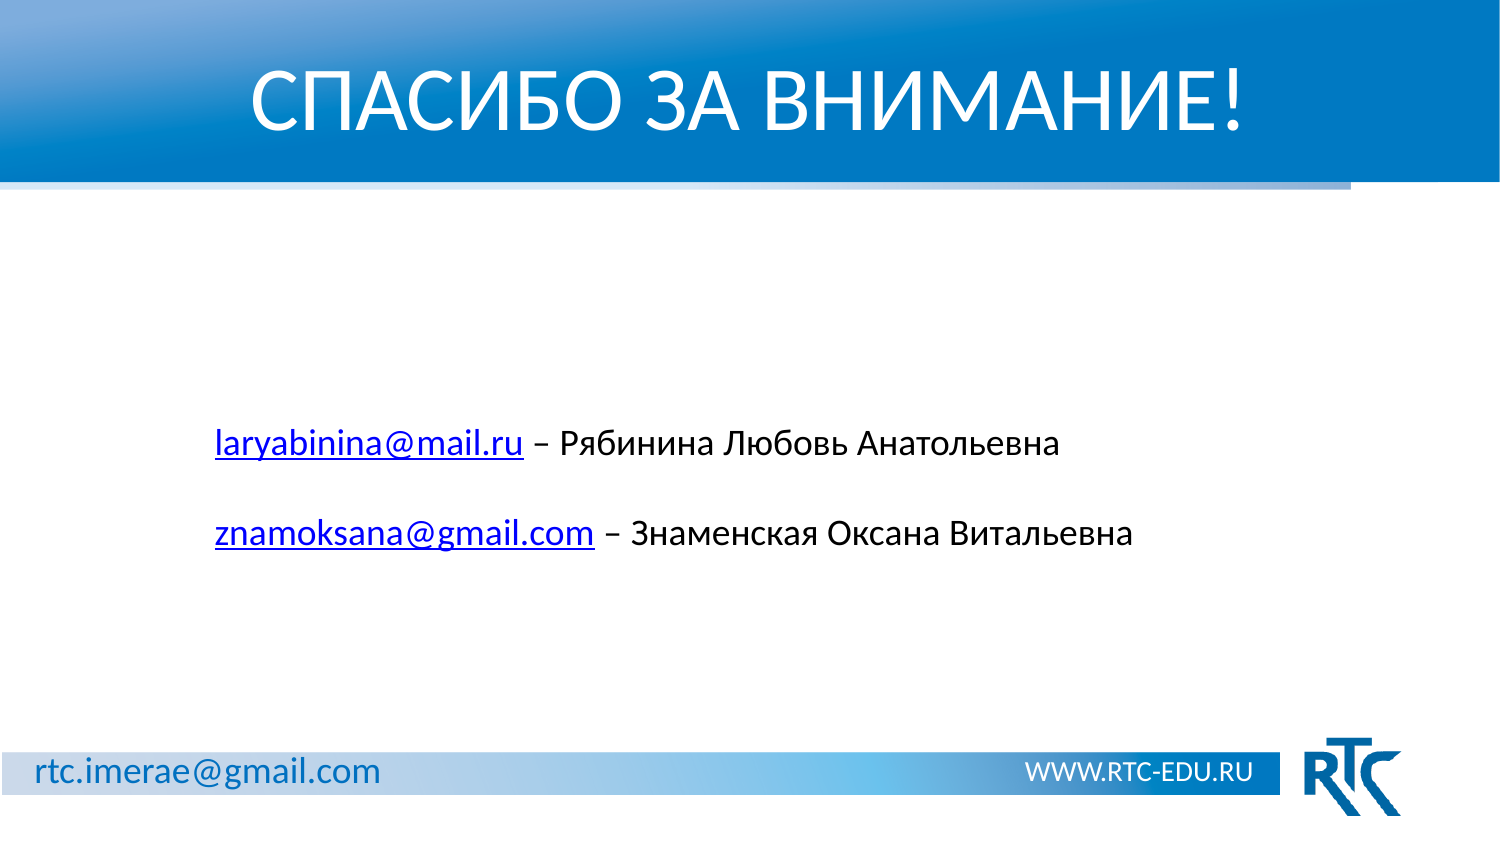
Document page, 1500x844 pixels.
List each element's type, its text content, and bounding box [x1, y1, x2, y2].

text_box laryabinina@mail.ru – Рябинина Любовь Анатольевна znamoksana@gmail.com – Знаменская Оксана Витальевна [199, 410, 1149, 560]
picture [2, 705, 1424, 844]
text_box [74, 504, 1425, 705]
picture [0, 0, 1500, 191]
